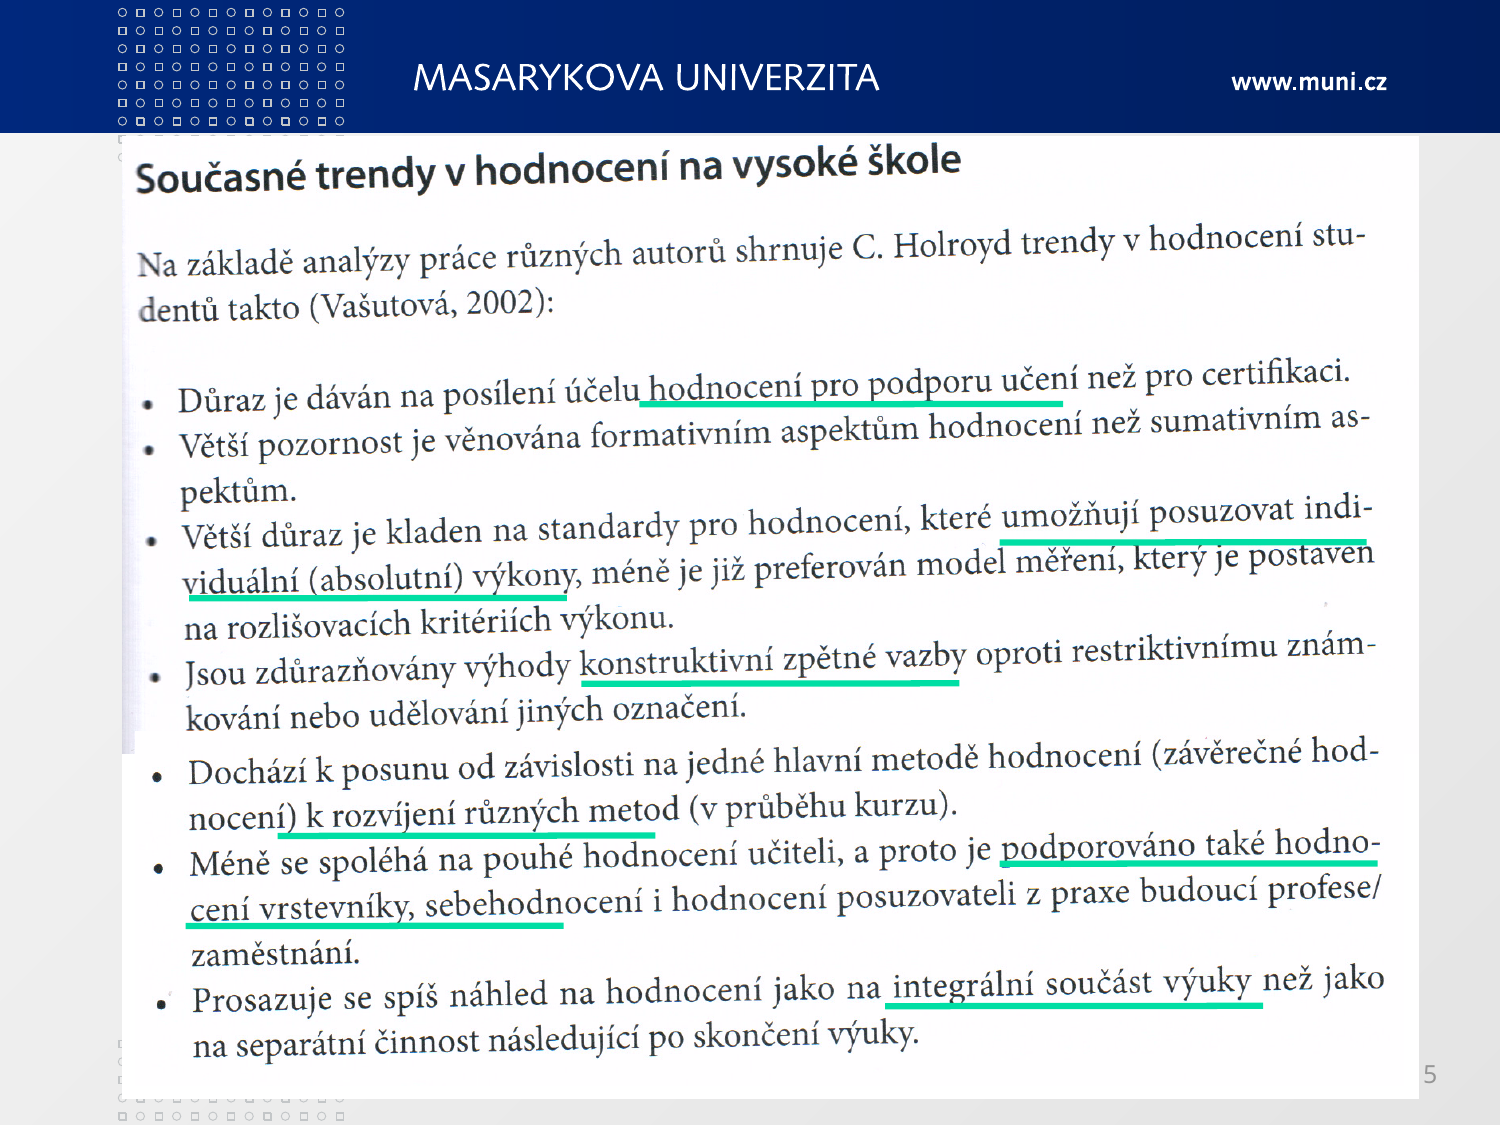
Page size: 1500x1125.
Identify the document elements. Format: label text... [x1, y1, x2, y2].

picture [122, 136, 1419, 1099]
slide_number 15 [1423, 1025, 1438, 1100]
